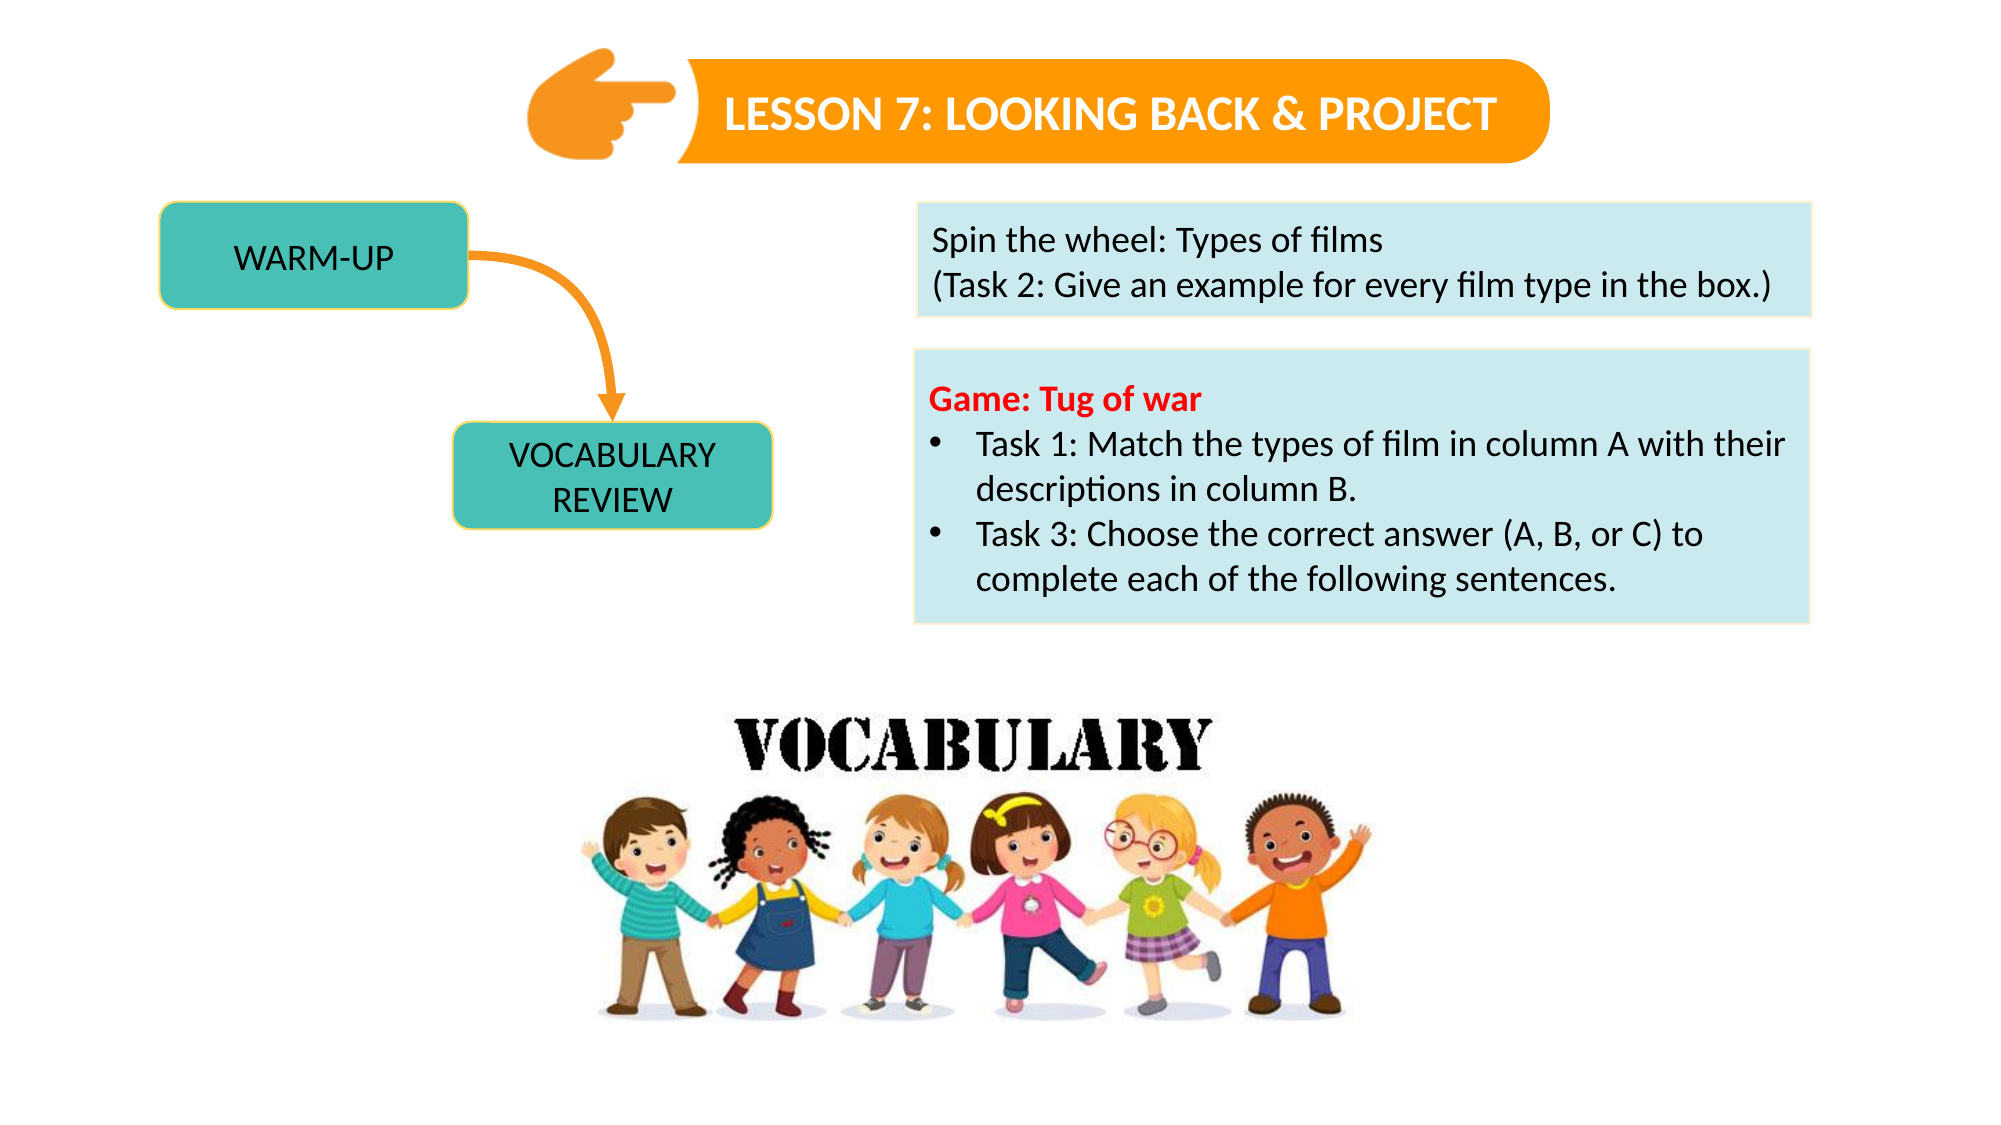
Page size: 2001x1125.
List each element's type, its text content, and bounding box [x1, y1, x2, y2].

picture [559, 689, 1388, 1105]
text_box Game: Tug of war Task 1: Match the types of film in column A with their descriptions in column B. Task 3: Choose the correct answer (A, B, or C) to complete each of the following sentences. [913, 348, 1811, 624]
text_box LESSON 7: LOOKING BACK & PROJECT [713, 73, 1534, 149]
text_box [749, 324, 1105, 464]
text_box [468, 255, 613, 422]
text_box [713, 59, 1550, 164]
text_box Spin the wheel: Types of films (Task 2: Give an example for every film type in the box.) [916, 202, 1813, 318]
picture [488, 0, 710, 209]
text_box VOCABULARY REVIEW [452, 421, 773, 530]
text_box WARM-UP [159, 201, 469, 310]
